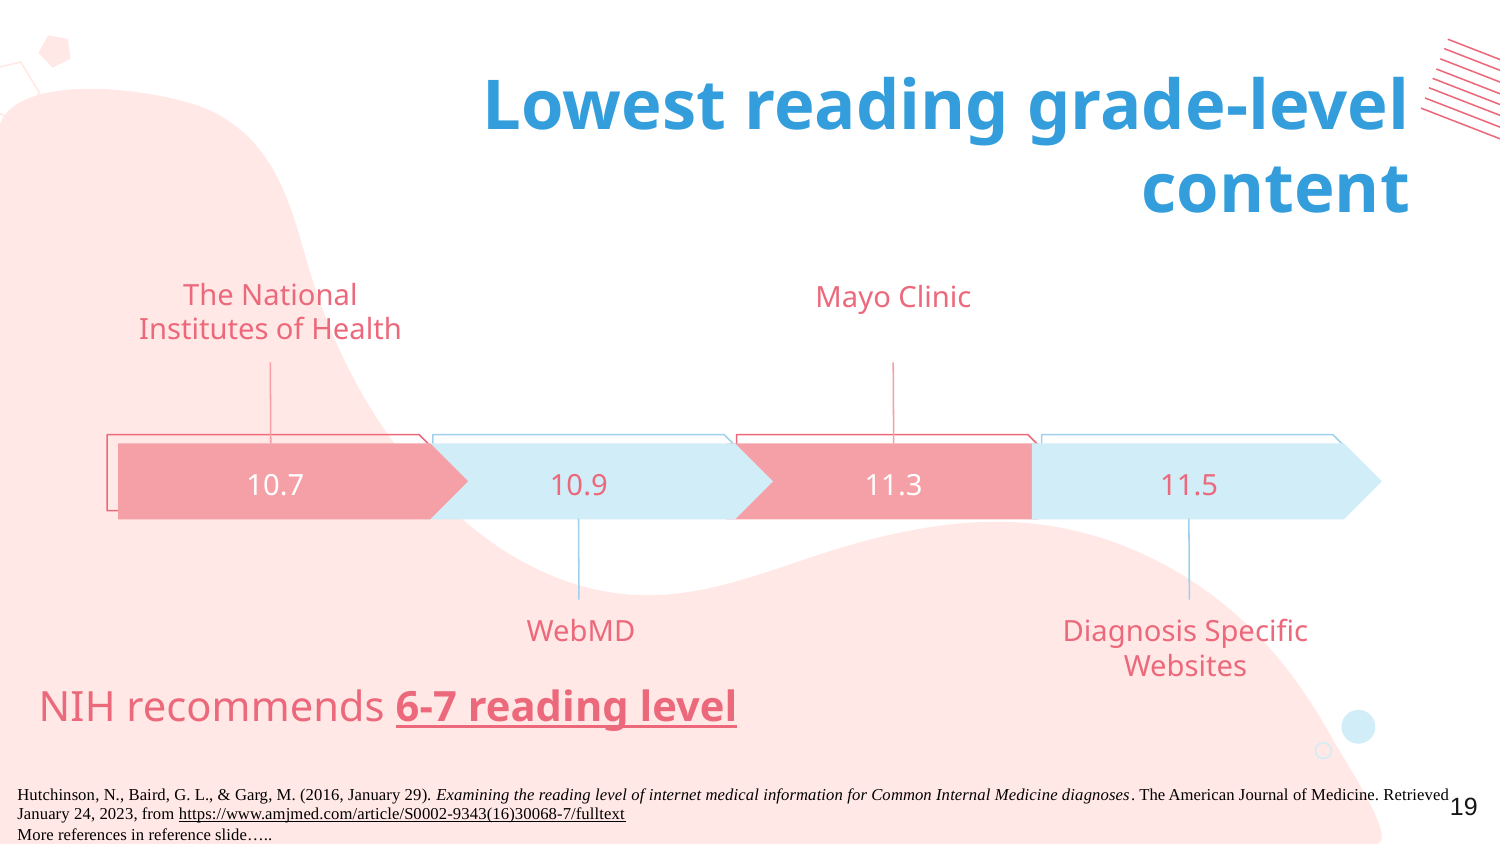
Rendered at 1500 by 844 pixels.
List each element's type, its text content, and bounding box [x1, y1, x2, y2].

text_box WebMD [421, 597, 741, 672]
text_box Diagnosis Specific Websites [1036, 597, 1342, 684]
text_box [1376, 475, 1382, 488]
text_box Hutchinson, N., Baird, G. L., & Garg, M. (2016, January 29). Examining the reading level of internet medical information for Common Internal Medicine diagnoses. The American Journal of Medicine. Retrieved January 24, 2023, from https://www.amjmed.com/article/S0002-9343(16)30068-7/fulltext More references in reference slide….. [2, 775, 1480, 844]
slide_number 19 [1155, 783, 1493, 829]
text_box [106, 434, 1372, 520]
text_box The National Institutes of Health [118, 260, 423, 342]
title Lowest reading grade-level content [421, 45, 1425, 197]
text_box Mayo Clinic [751, 263, 1036, 350]
text_box NIH recommends 6-7 reading level [23, 672, 913, 738]
